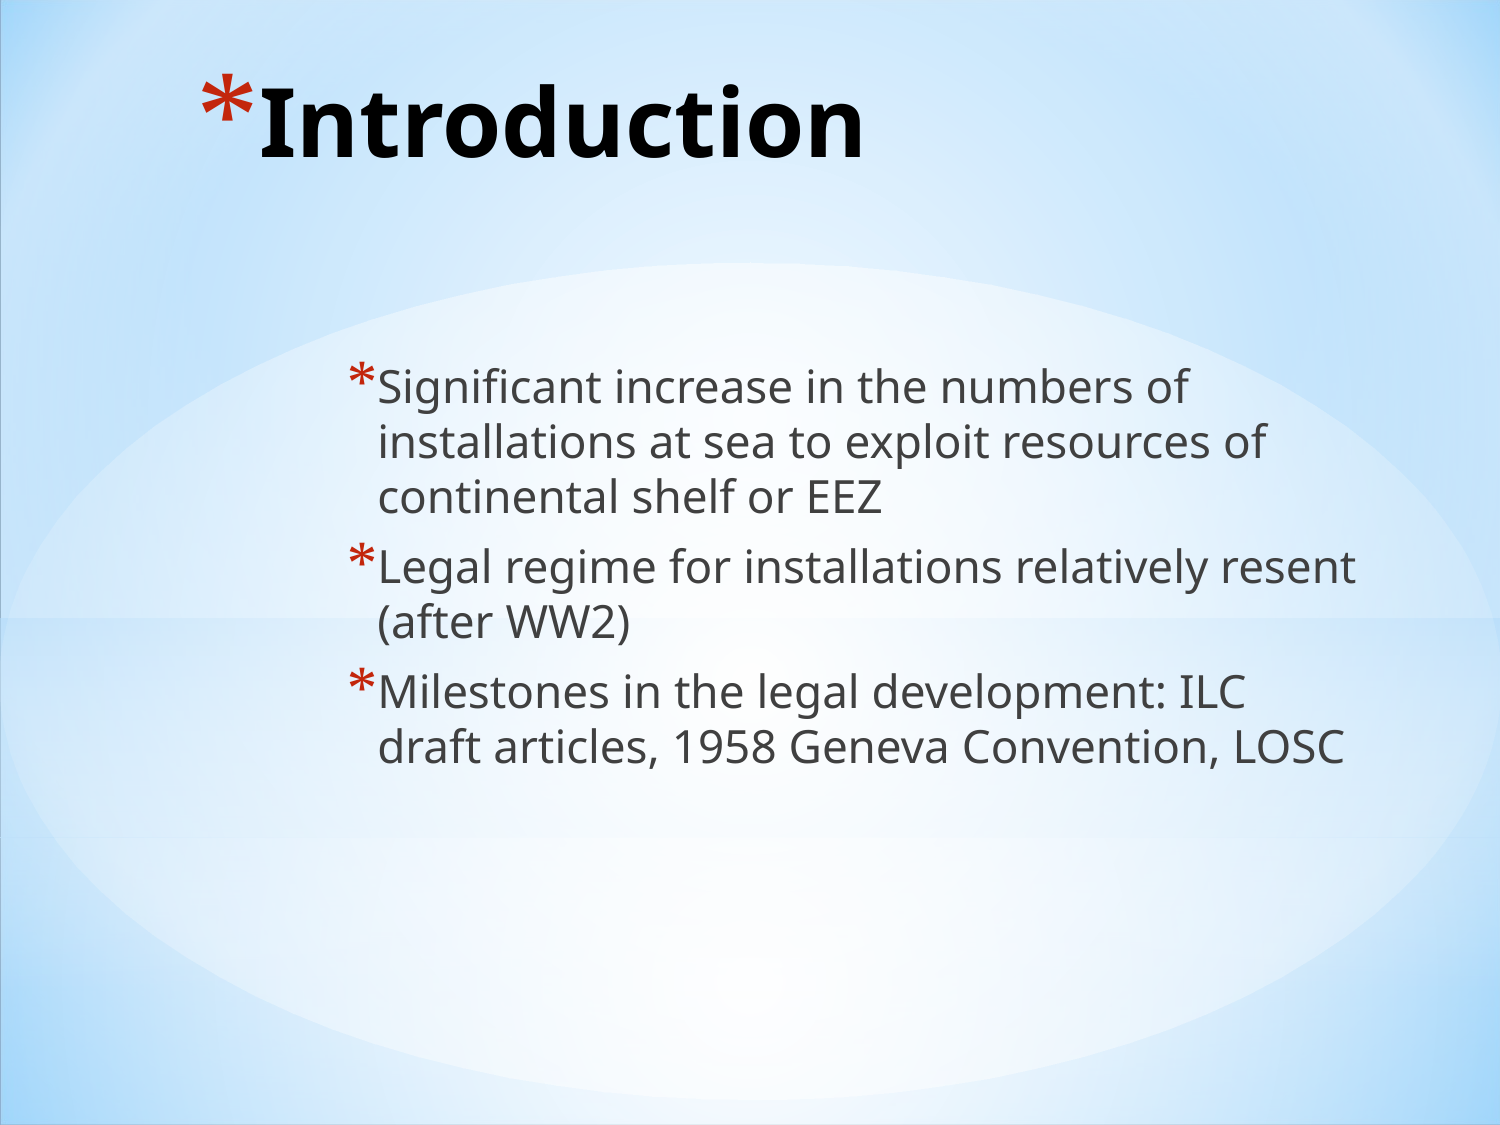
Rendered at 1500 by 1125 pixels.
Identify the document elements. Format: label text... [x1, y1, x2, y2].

list Significant increase in the numbers of installations at sea to exploit resources of continental shelf or EEZ Legal regime for installations relatively resent (after WW2) Milestones in the legal development: ILC draft articles, 1958 Geneva Convention, LOSC [324, 349, 1375, 920]
title Introduction [183, 54, 1252, 243]
